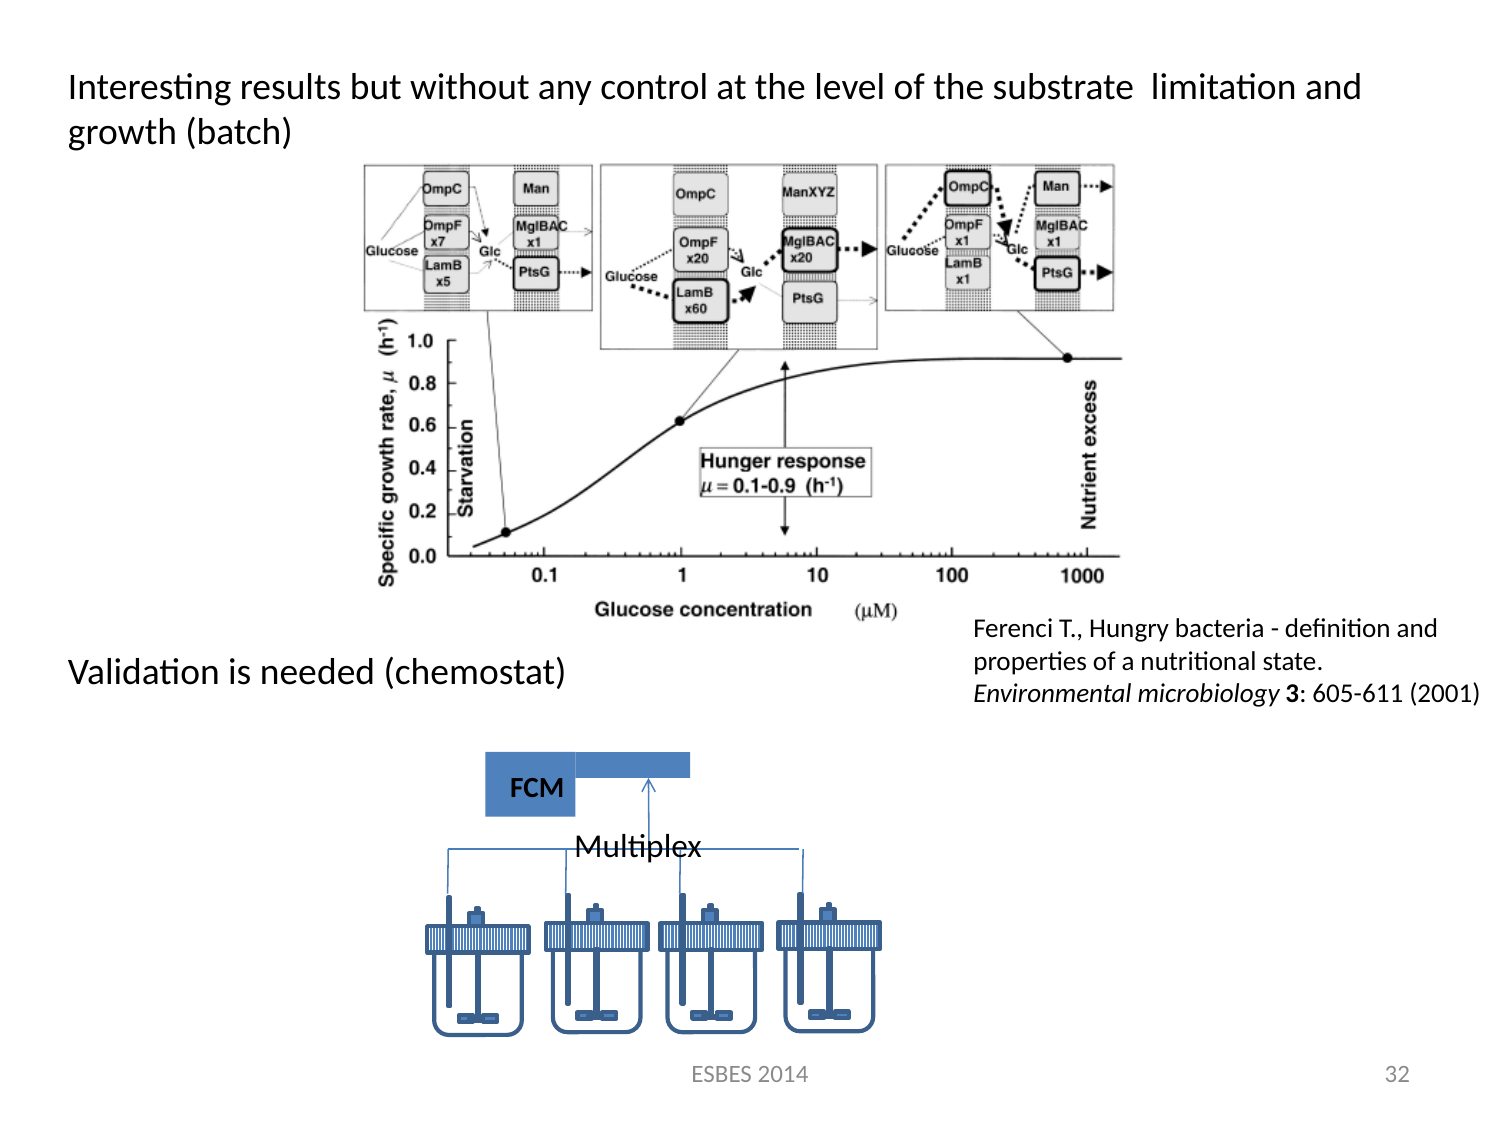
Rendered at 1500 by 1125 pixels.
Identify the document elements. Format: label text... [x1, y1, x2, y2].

text_box Ferenci T., Hungry bacteria - definition and properties of a nutritional state. Environmental microbiology 3: 605-611 (2001) [958, 603, 1500, 716]
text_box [426, 751, 881, 1036]
text_box Interesting results but without any control at the level of the substrate limitation and growth (batch) Validation is needed (chemostat) [53, 54, 1447, 700]
footer ESBES 2014 [512, 1042, 988, 1103]
slide_number 32 [1074, 1042, 1425, 1103]
picture [324, 148, 1167, 628]
